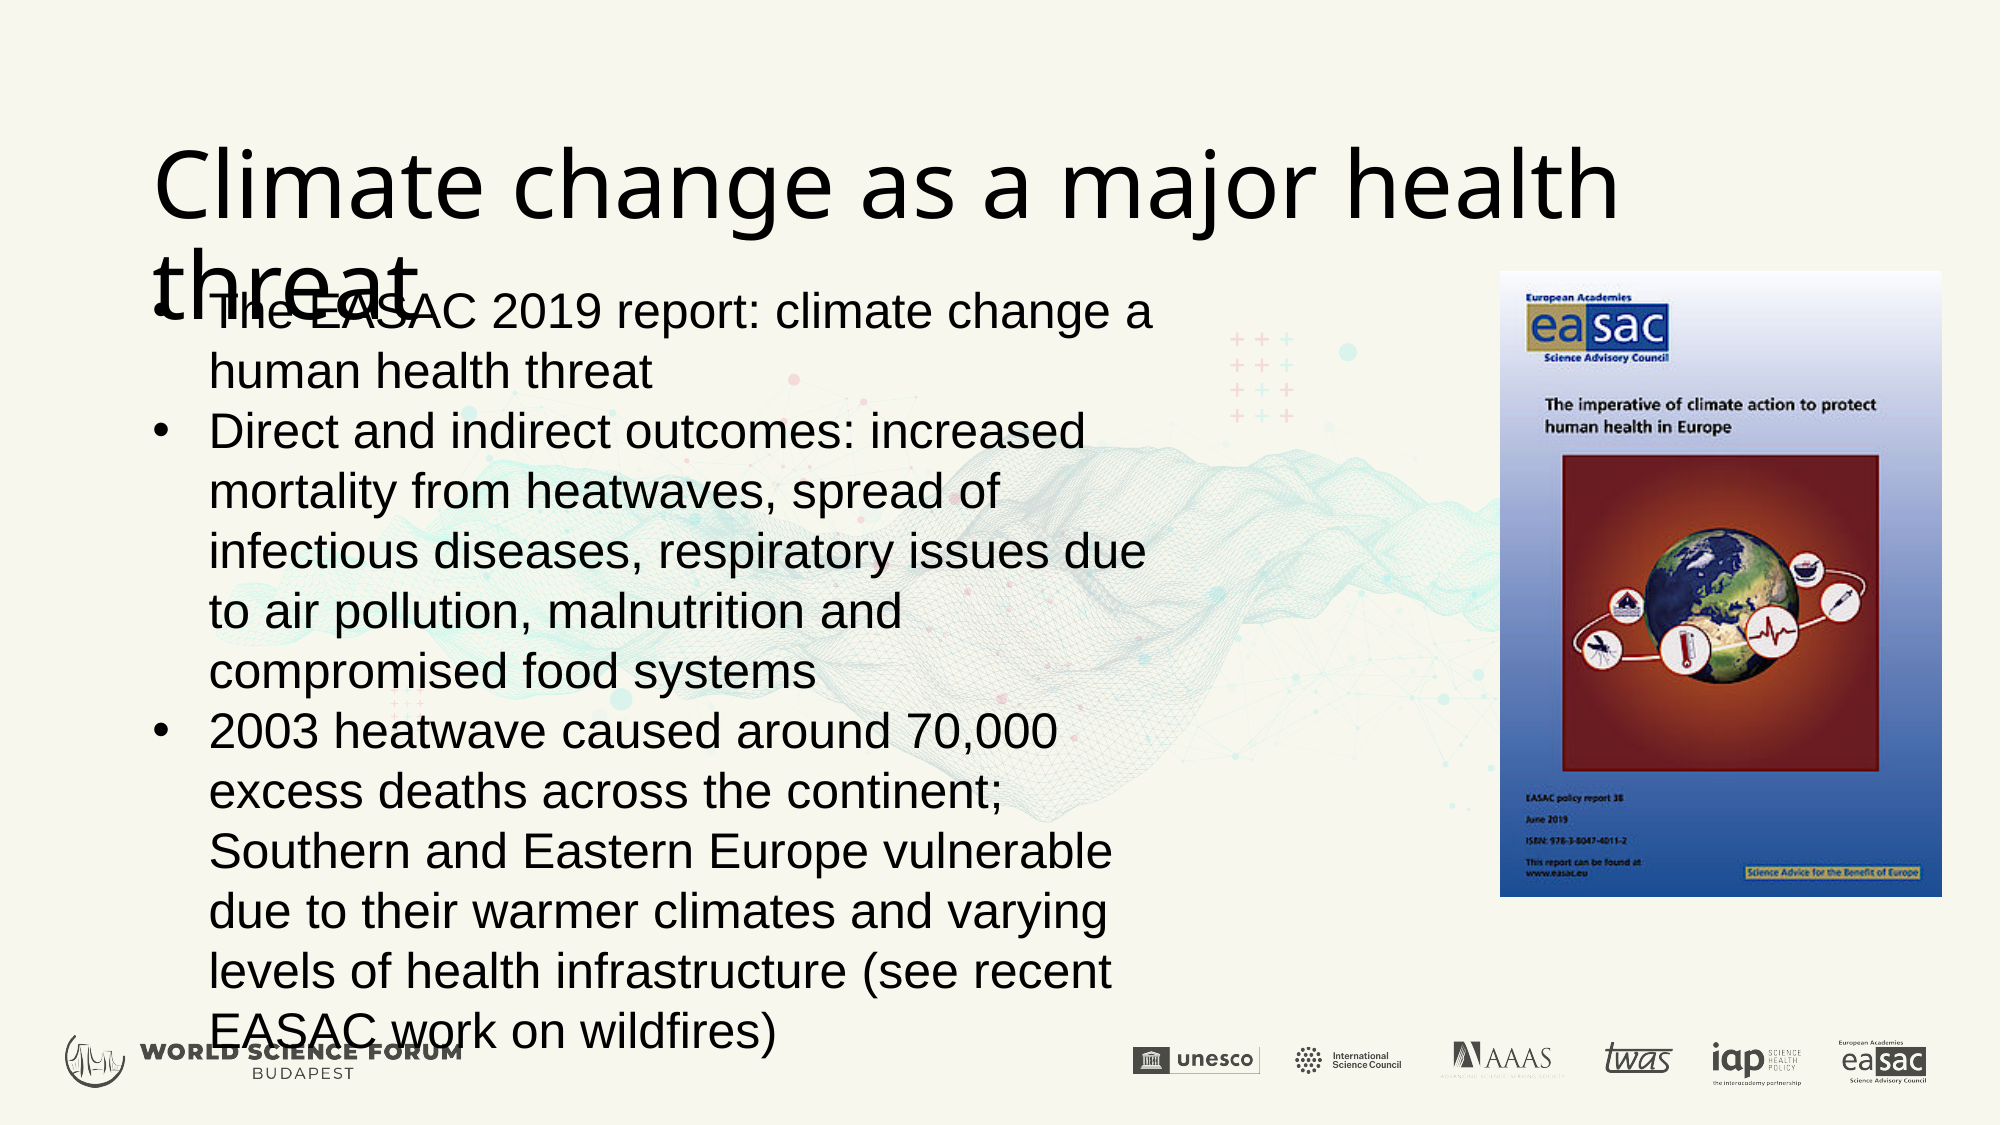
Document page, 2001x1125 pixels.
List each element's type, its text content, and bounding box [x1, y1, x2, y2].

picture [0, 0, 2000, 1125]
subtitle The EASAC 2019 report: climate change a human health threat Direct and indirect outcomes: increased mortality from heatwaves, spread of infectious diseases, respiratory issues due to air pollution, malnutrition and compromised food systems 2003 heatwave caused around 70,000 excess deaths across the continent; Southern and Eastern Europe vulnerable due to their warmer climates and varying levels of health infrastructure (see recent EASAC work on wildfires) [137, 271, 1174, 968]
title Climate change as a major health threat [137, 130, 1863, 285]
